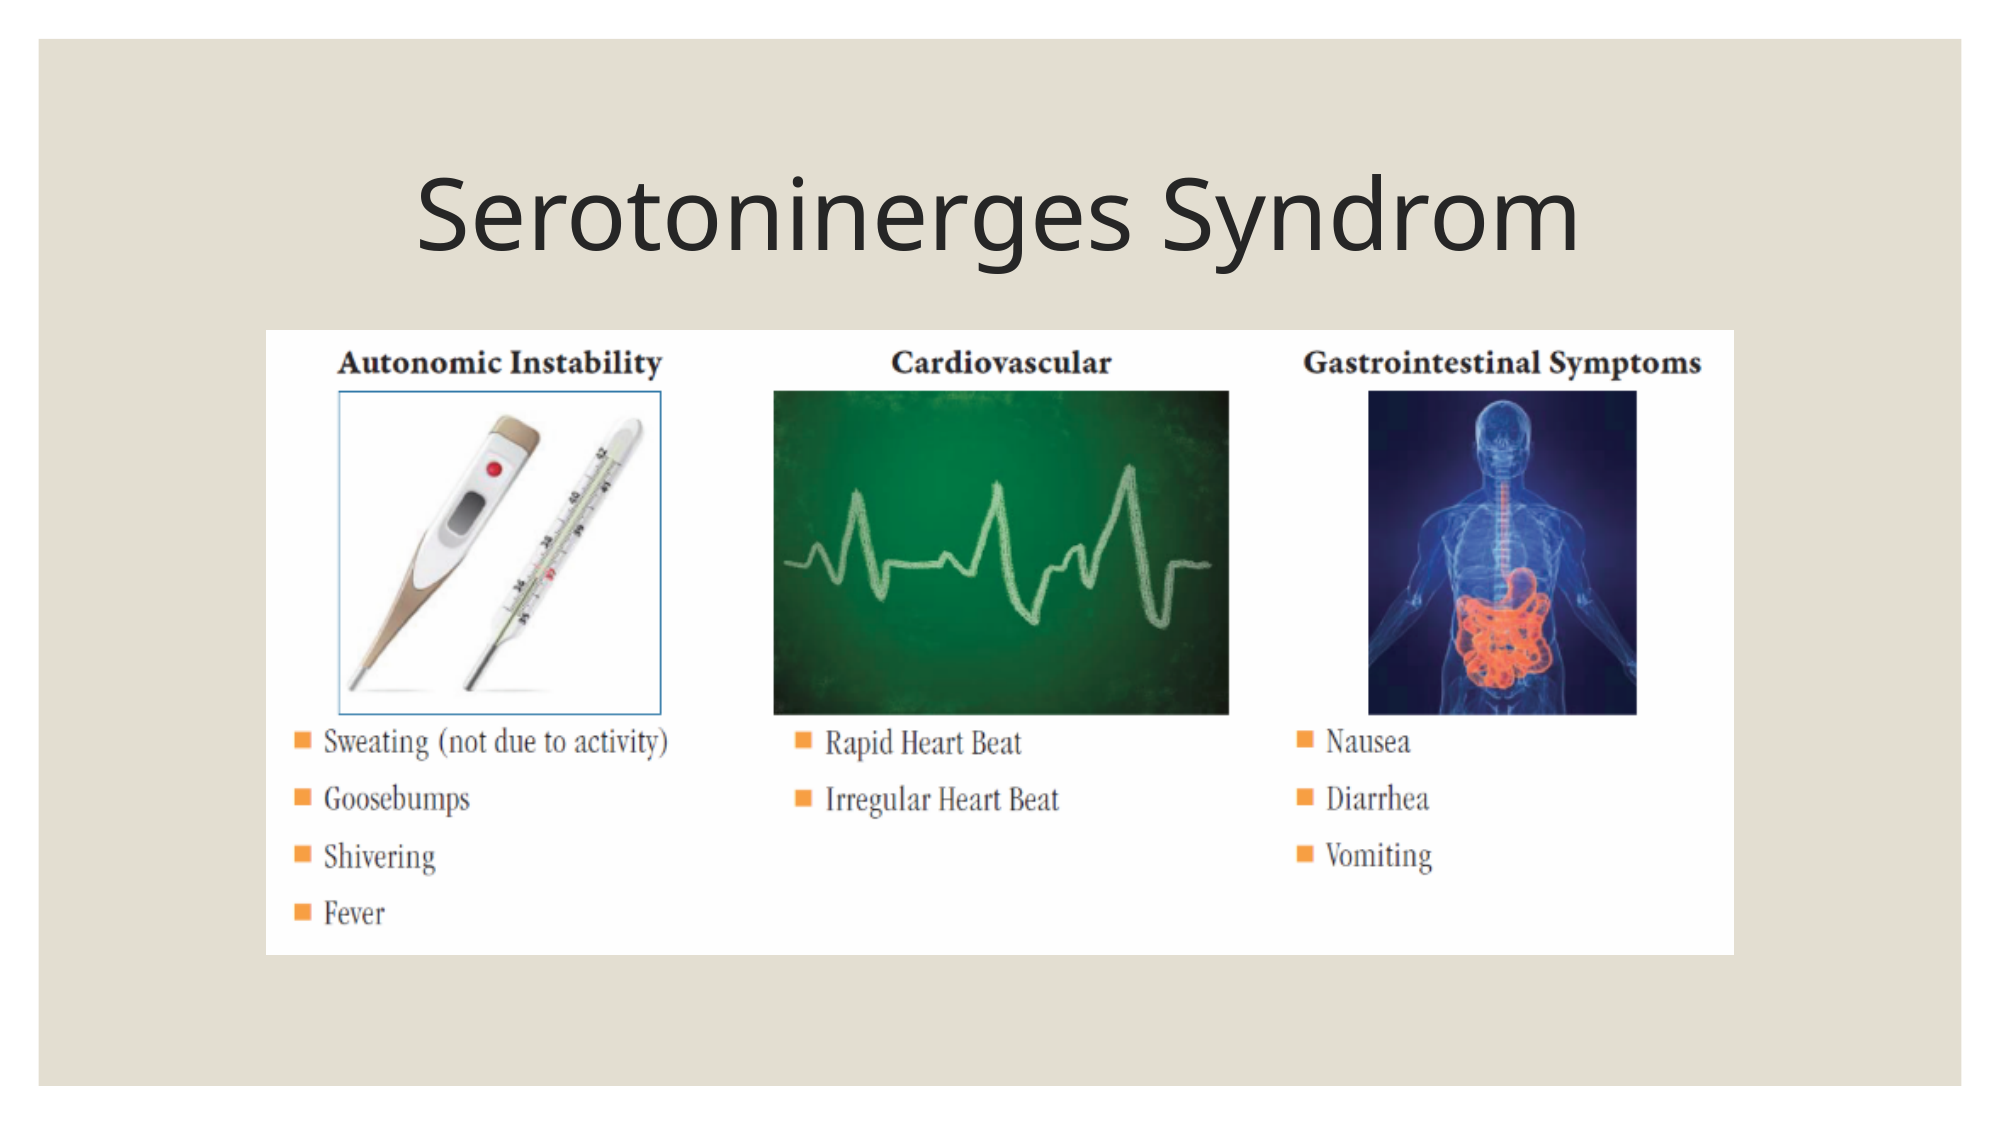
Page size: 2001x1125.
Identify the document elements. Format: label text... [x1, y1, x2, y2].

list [266, 330, 1734, 956]
title Serotoninerges Syndrom [174, 105, 1825, 331]
